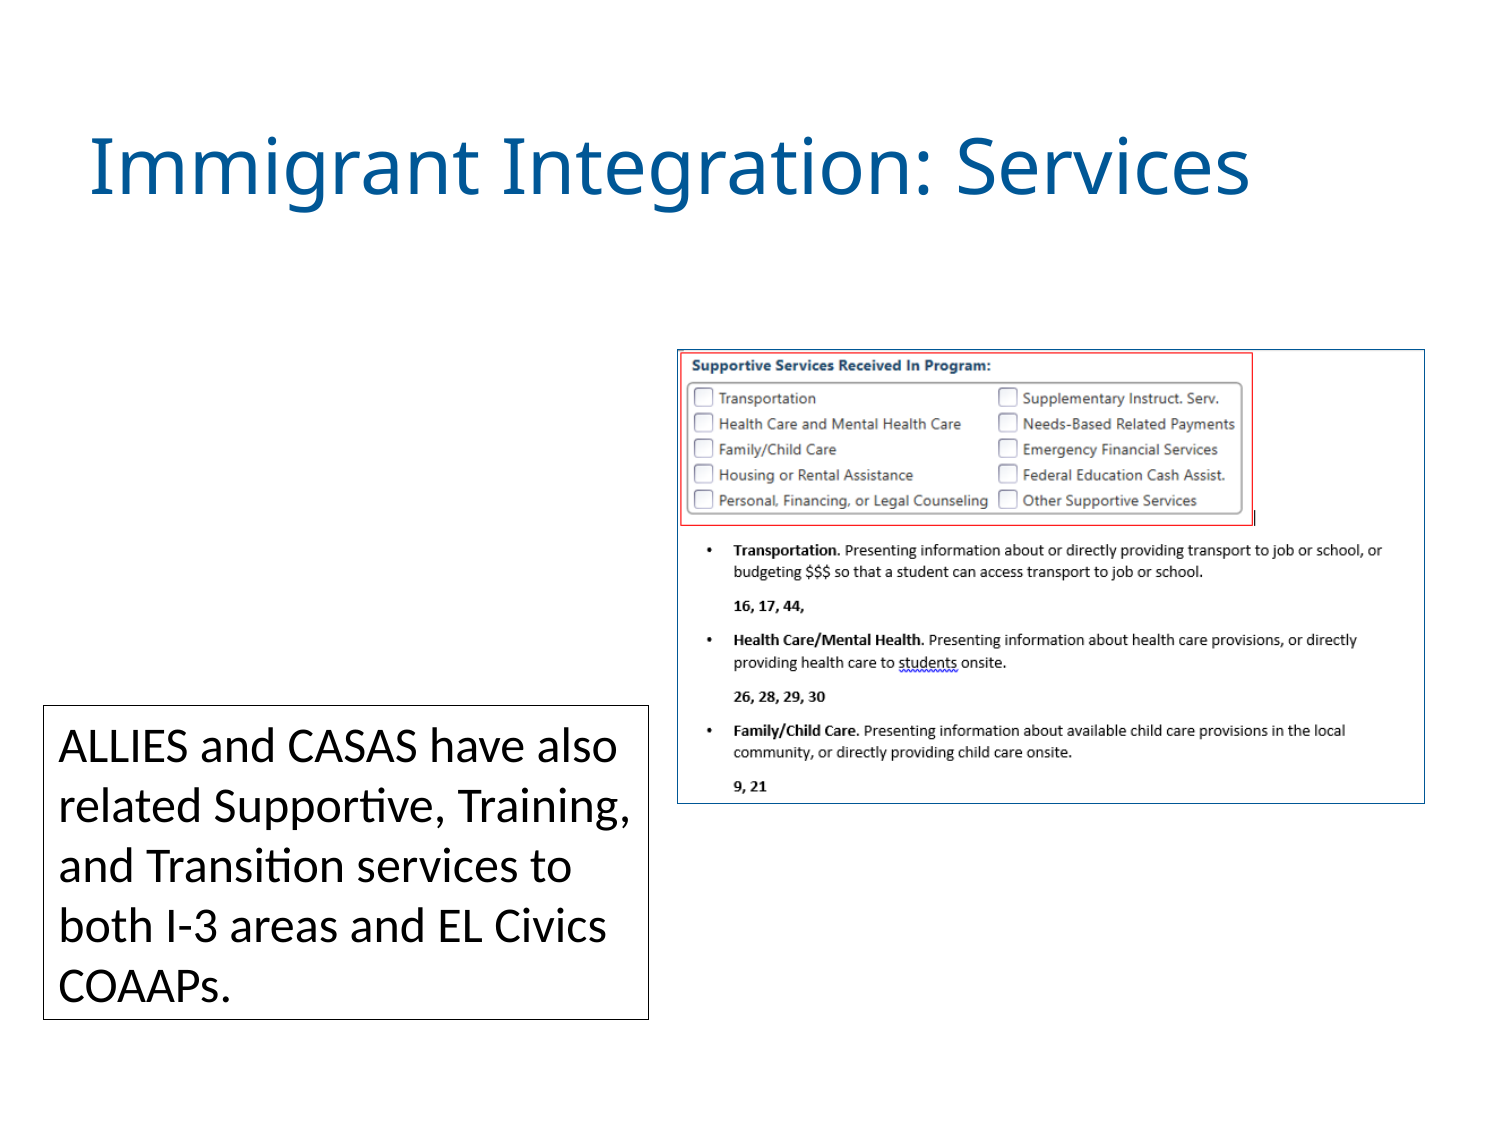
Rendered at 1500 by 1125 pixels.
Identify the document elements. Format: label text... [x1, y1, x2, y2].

picture [676, 349, 1425, 804]
text_box ALLIES and CASAS have also related Supportive, Training, and Transition services to both I-3 areas and EL Civics COAAPs. [43, 705, 649, 1020]
title Immigrant Integration: Services [75, 75, 1425, 252]
